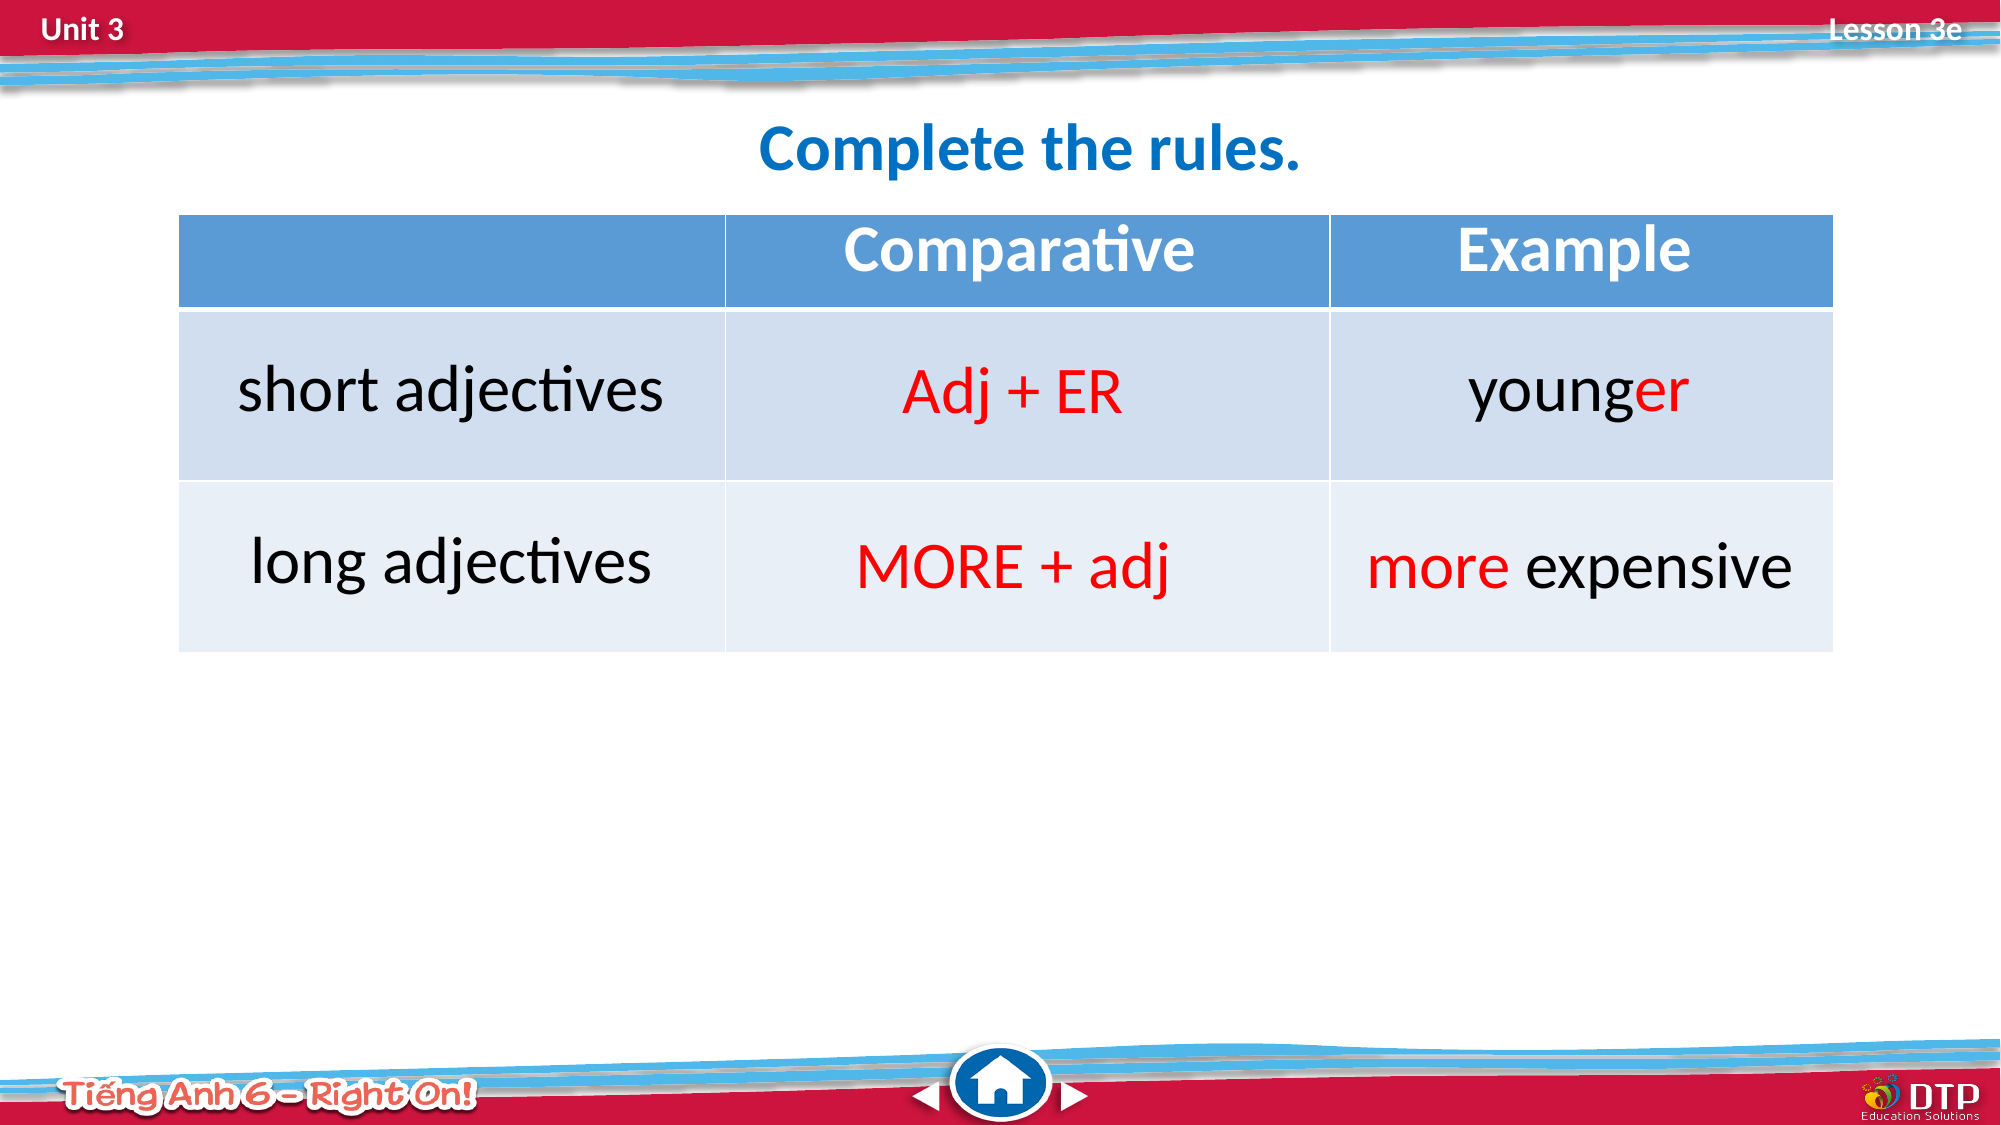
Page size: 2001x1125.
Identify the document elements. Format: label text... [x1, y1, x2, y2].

table_header Comparative [726, 215, 1329, 307]
table_cell [726, 482, 1329, 652]
text_box more expensive [1350, 514, 1809, 610]
table_header Example [1331, 215, 1833, 307]
table_cell short adjectives [179, 312, 725, 480]
picture [0, 0, 2000, 1125]
table_header [179, 215, 725, 307]
text_box Complete the rules. [745, 96, 1339, 191]
table_cell [1331, 312, 1833, 480]
table_cell long adjectives [179, 482, 725, 652]
text_box Adj + ER [766, 339, 1261, 434]
text_box younger [1382, 337, 1778, 433]
table_cell [1331, 482, 1833, 652]
table_cell [726, 312, 1329, 480]
text_box MORE + adj [799, 514, 1227, 610]
